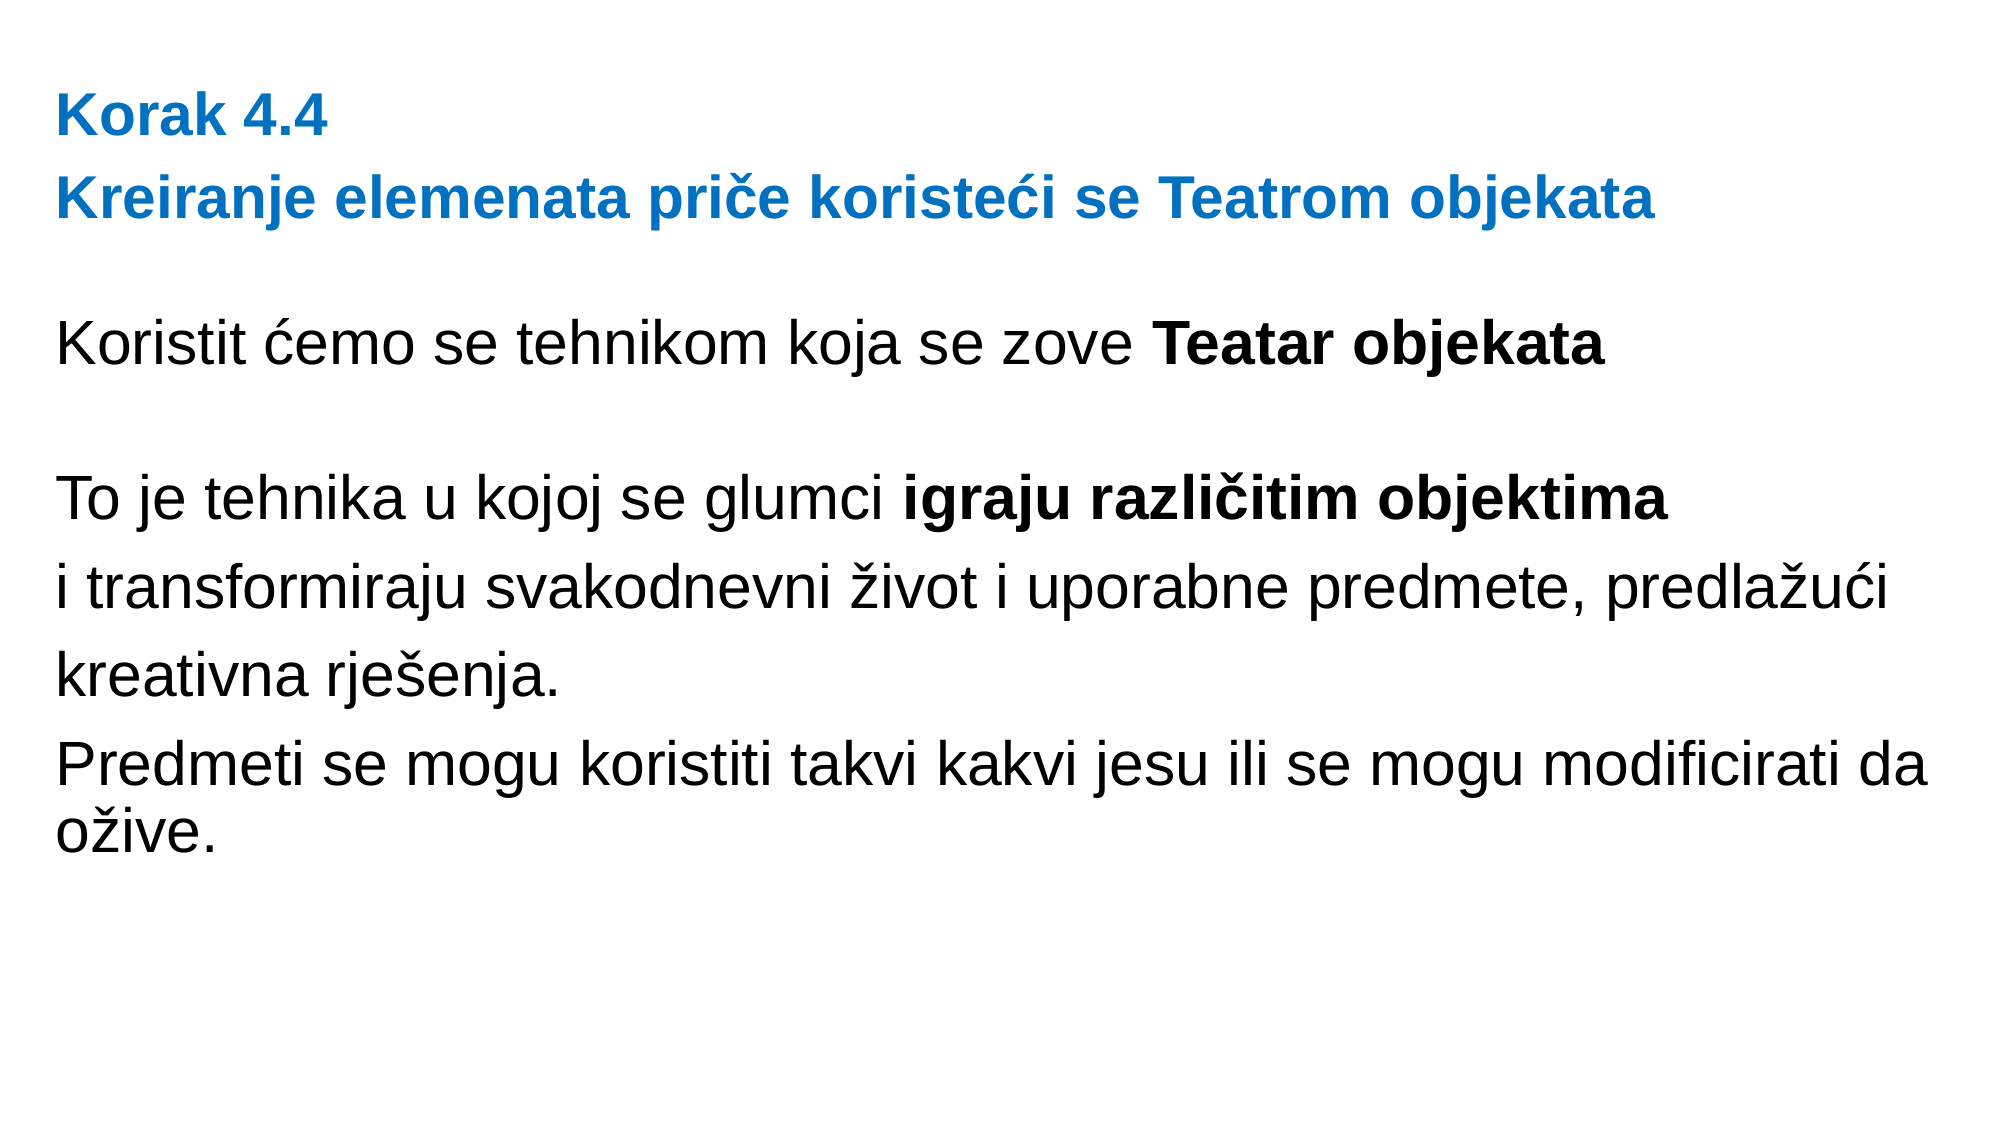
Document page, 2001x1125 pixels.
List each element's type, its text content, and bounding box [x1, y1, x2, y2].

title Korak 4.4 Kreiranje elemenata priče koristeći se Teatrom objekata [40, 80, 1924, 238]
list Koristit ćemo se tehnikom koja se zove Teatar objekata To je tehnika u kojoj se glumci igraju različitim objektima i transformiraju svakodnevni život i uporabne predmete, predlažući kreativna rješenja. Predmeti se mogu koristiti takvi kakvi jesu ili se mogu modificirati da ožive. [40, 302, 1960, 823]
